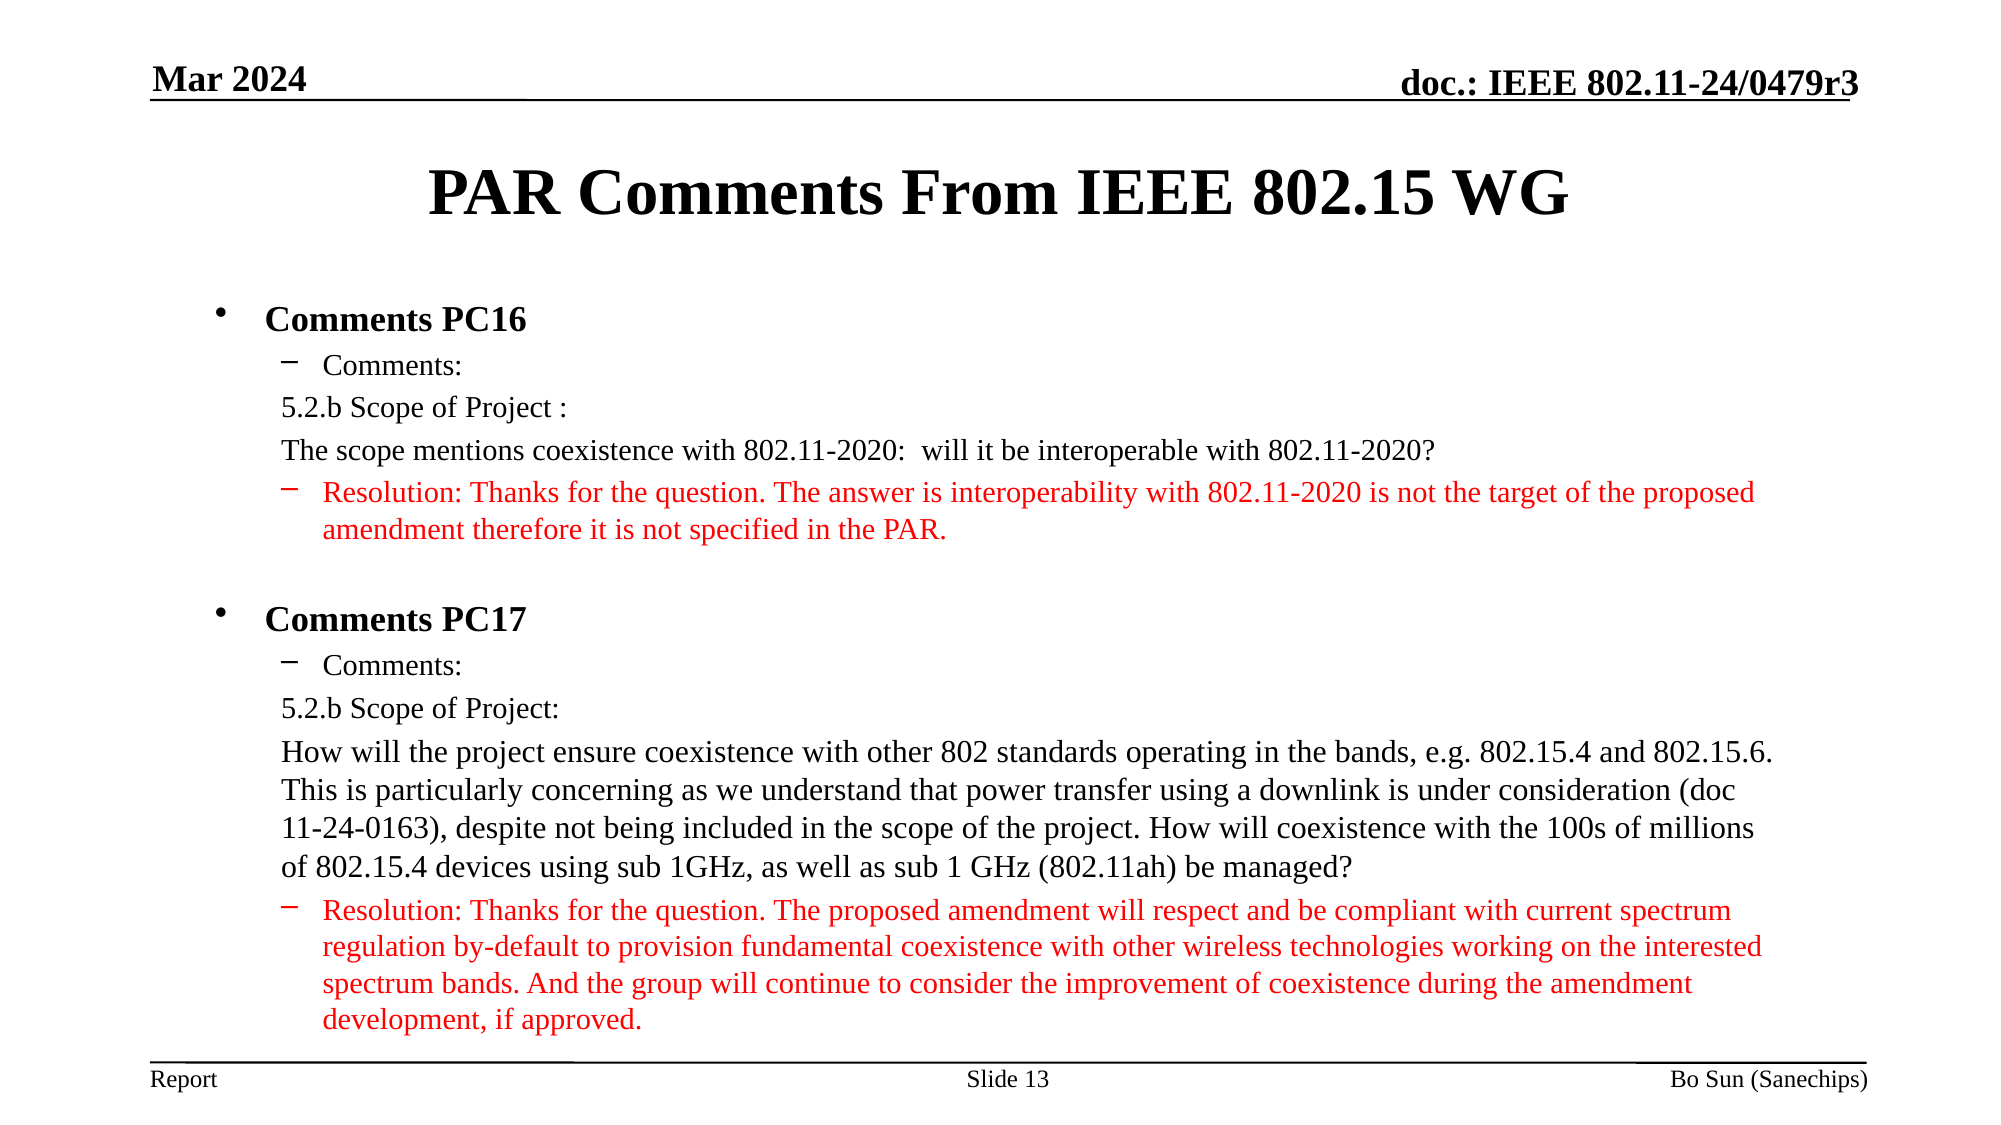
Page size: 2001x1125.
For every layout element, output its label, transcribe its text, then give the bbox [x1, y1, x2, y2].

text_box Comments PC16 Comments: 5.2.b Scope of Project : The scope mentions coexistence with 802.11-2020: will it be interoperable with 802.11-2020? Resolution: Thanks for the question. The answer is interoperability with 802.11-2020 is not the target of the proposed amendment therefore it is not specified in the PAR. Comments PC17 Comments: 5.2.b Scope of Project: How will the project ensure coexistence with other 802 standards operating in the bands, e.g. 802.15.4 and 802.15.6. This is particularly concerning as we understand that power transfer using a downlink is under consideration (doc 11-24-0163), despite not being included in the scope of the project. How will coexistence with the 100s of millions of 802.15.4 devices using sub 1GHz, as well as sub 1 GHz (802.11ah) be managed? Resolution: Thanks for the question. The proposed amendment will respect and be compliant with current spectrum regulation by-default to provision fundamental coexistence with other wireless technologies working on the interested spectrum bands. And the group will continue to consider the improvement of coexistence during the amendment development, if approved. [200, 287, 1800, 1050]
text_box PAR Comments From IEEE 802.15 WG [200, 100, 1800, 276]
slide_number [152, 54, 563, 100]
footer Bo Sun (Sanechips) [1171, 1061, 1869, 1093]
slide_number Slide 13 [949, 1061, 1067, 1123]
